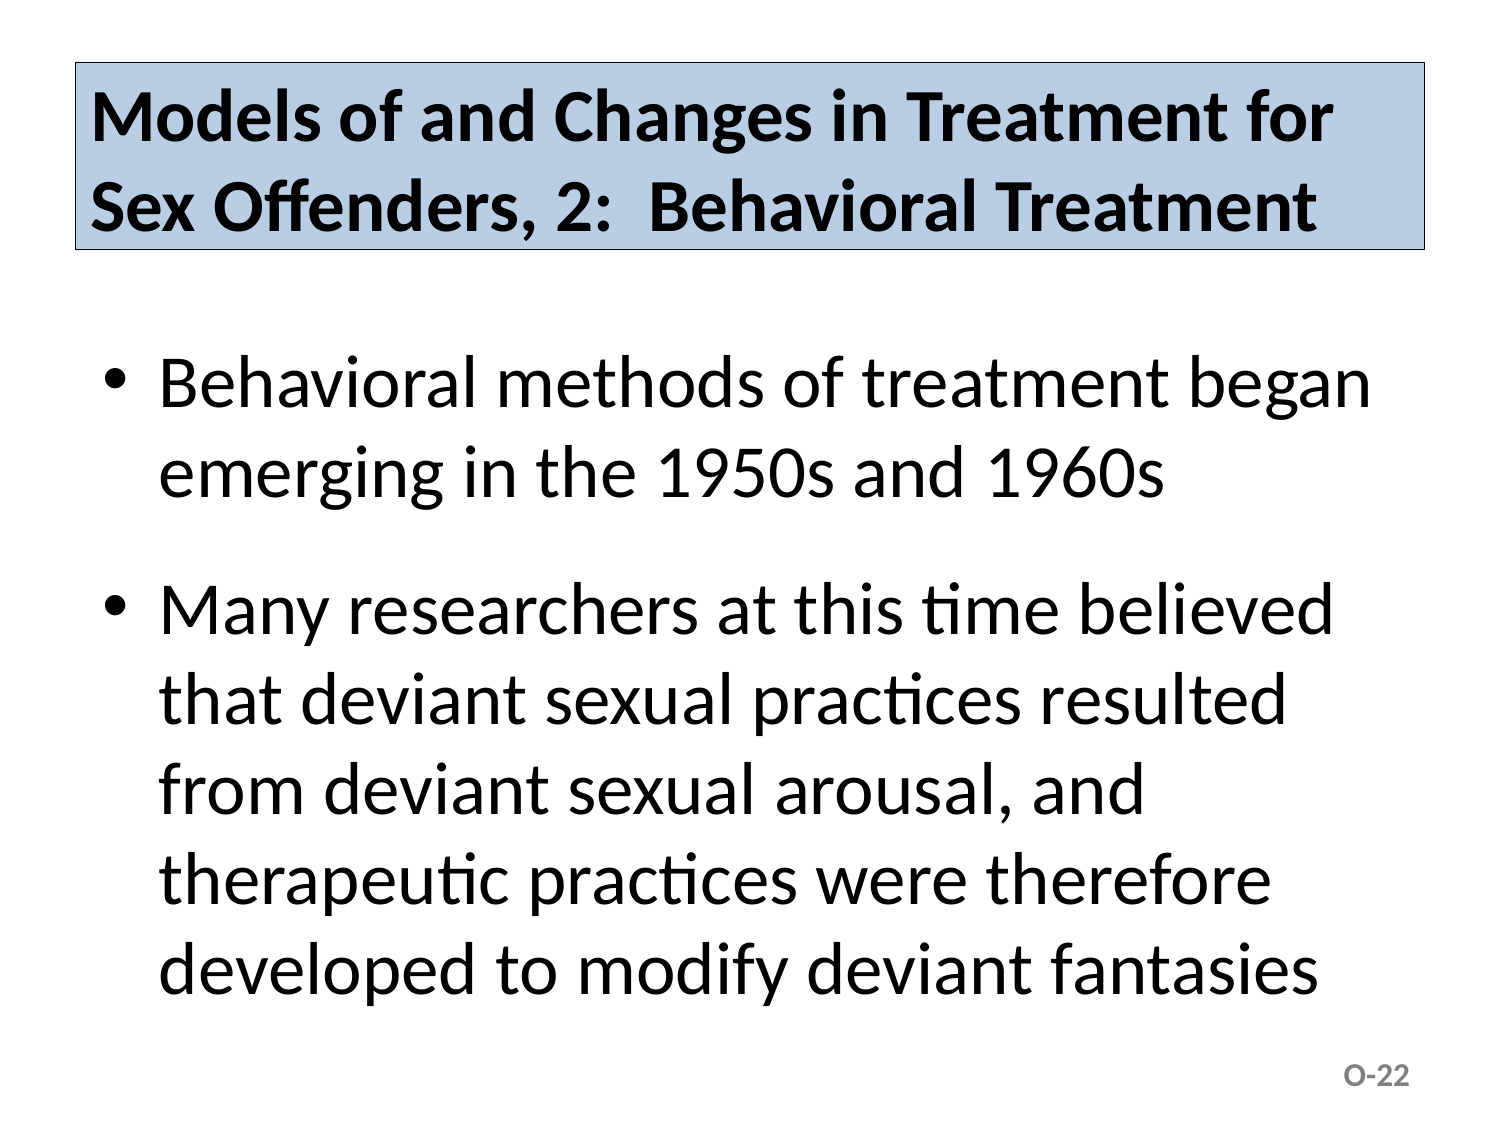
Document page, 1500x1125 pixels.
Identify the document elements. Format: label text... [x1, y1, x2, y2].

list Behavioral methods of treatment began emerging in the 1950s and 1960s Many researchers at this time believed that deviant sexual practices resulted from deviant sexual arousal, and therapeutic practices were therefore developed to modify deviant fantasies [87, 324, 1425, 1038]
title Models of and Changes in Treatment for Sex Offenders, 2: Behavioral Treatment [75, 62, 1425, 250]
slide_number O-22 [1074, 1042, 1425, 1103]
